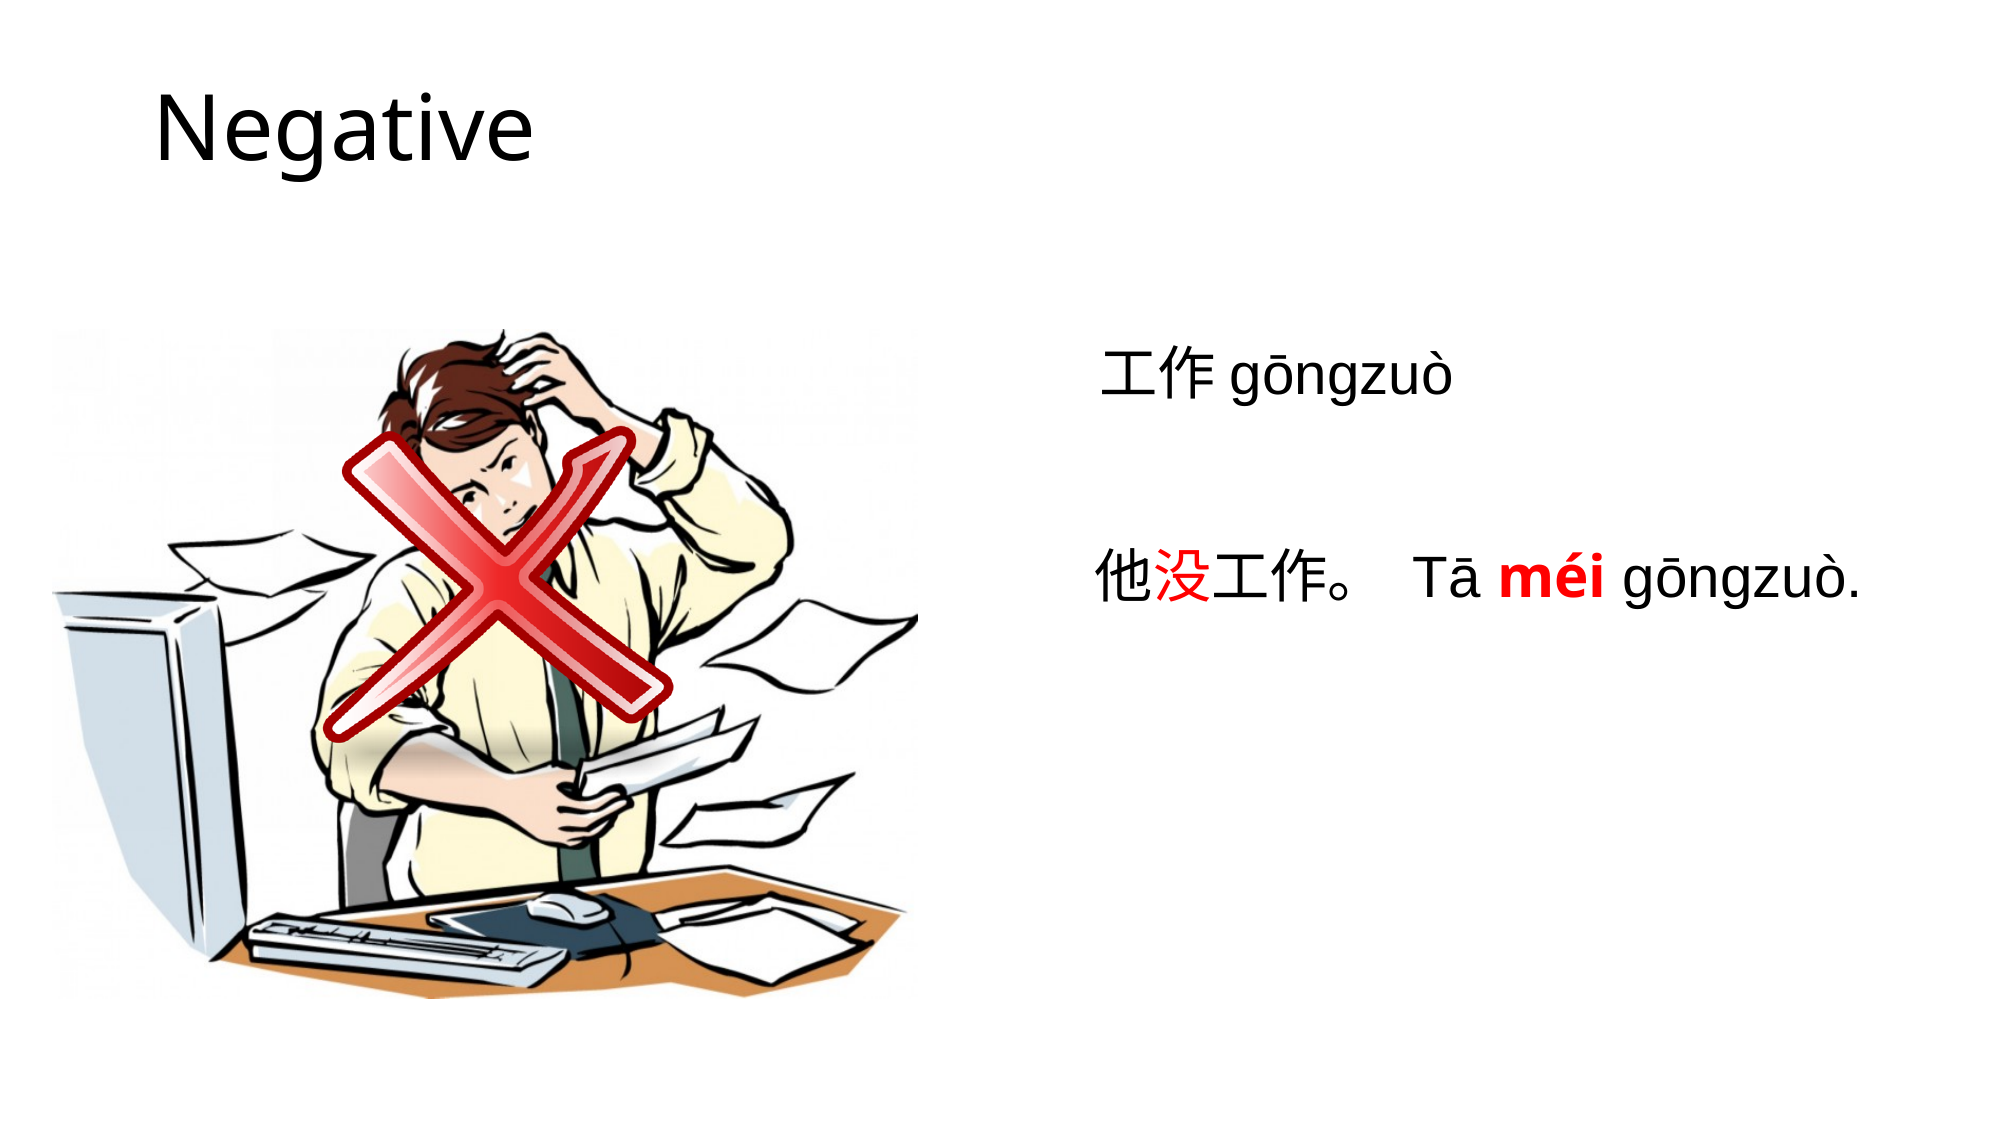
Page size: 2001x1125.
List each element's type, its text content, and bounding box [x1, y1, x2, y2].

title Negative [137, 21, 1863, 240]
text_box 工作gōngzuò [1084, 329, 1469, 414]
text_box 他没工作。 Tā méi gōngzuò. [1079, 532, 1879, 617]
picture [52, 329, 918, 999]
